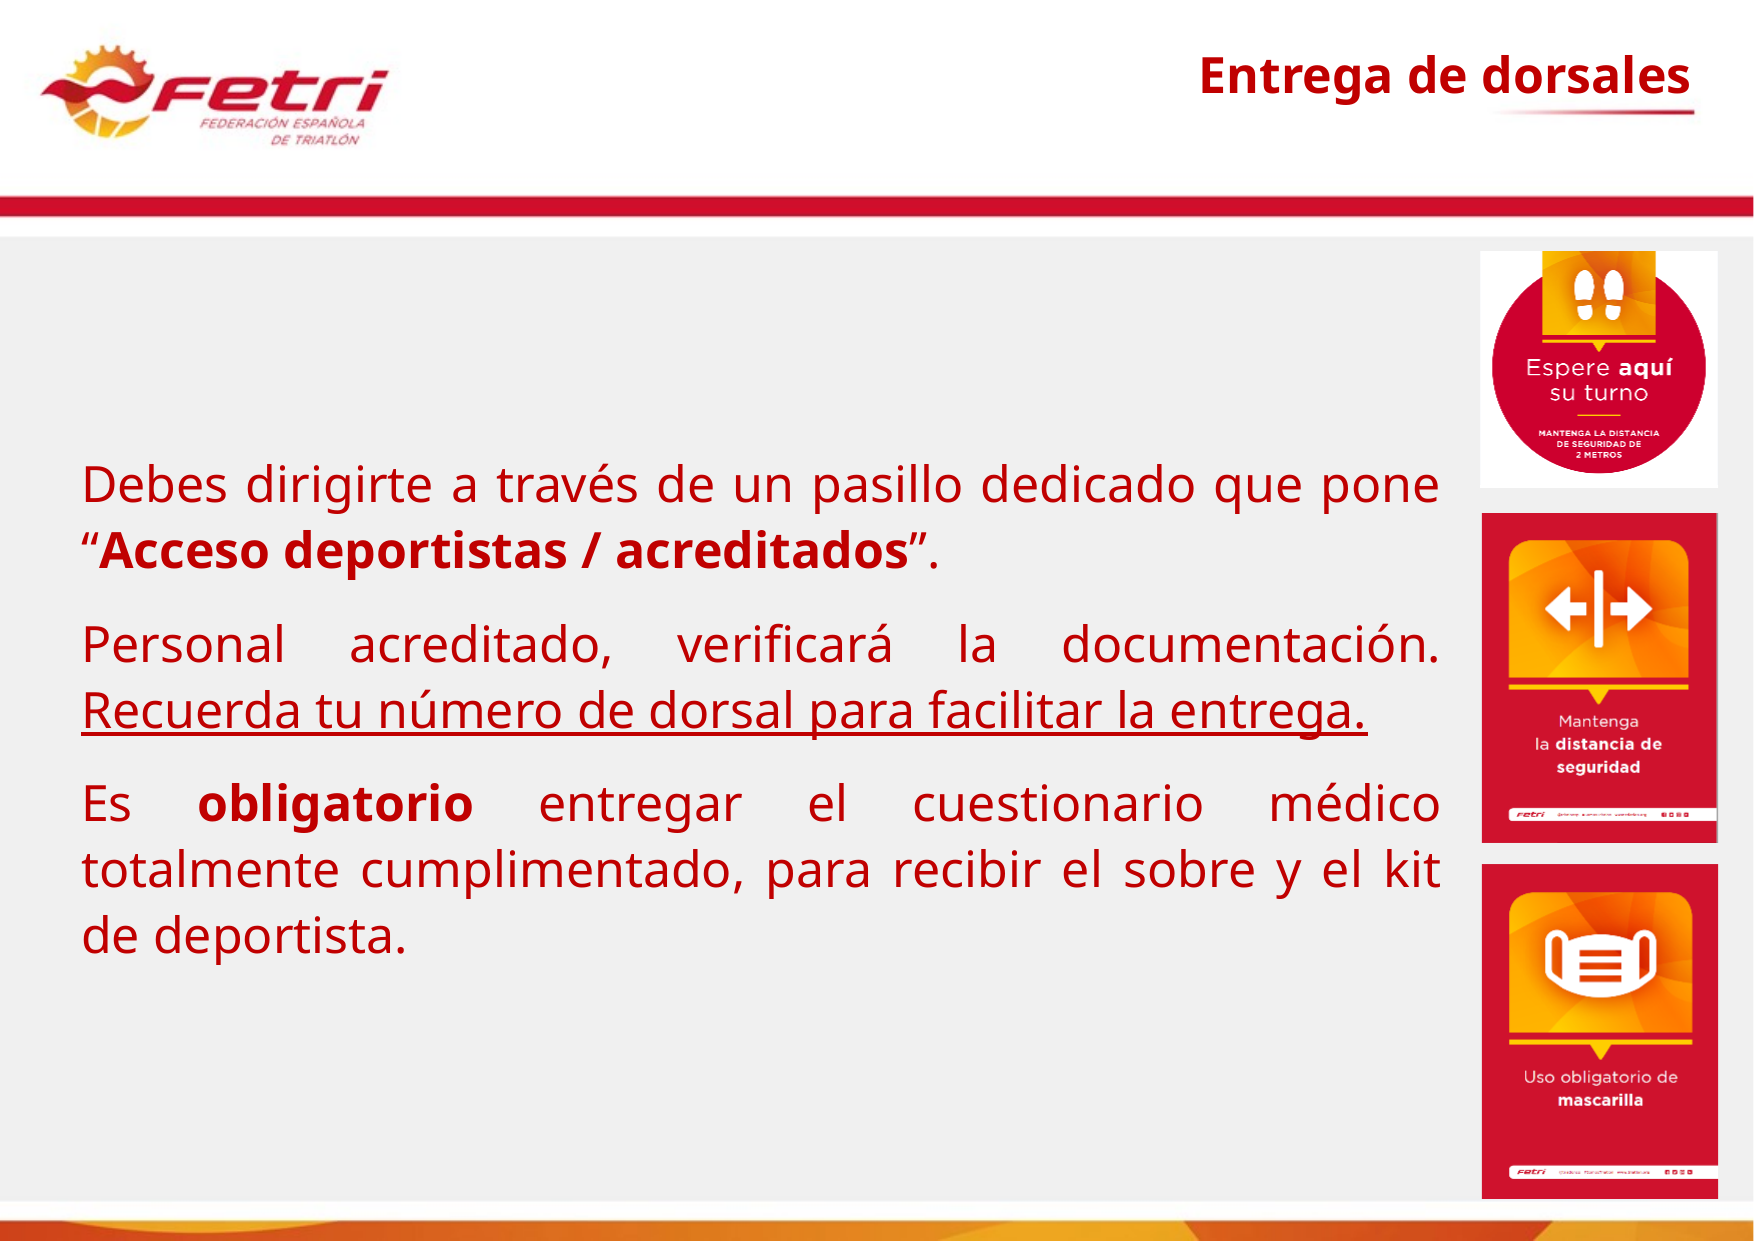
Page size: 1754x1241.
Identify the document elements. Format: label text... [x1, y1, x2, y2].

picture [0, 0, 1754, 1241]
text_box Entrega de dorsales [943, 35, 1707, 104]
list Debes dirigirte a través de un pasillo dedicado que pone “Acceso deportistas / acreditados”. Personal acreditado, verificará la documentación. Recuerda tu número de dorsal para facilitar la entrega. Es obligatorio entregar el cuestionario médico totalmente cumplimentado, para recibir el sobre y el kit de deportista. [0, 235, 1460, 1175]
